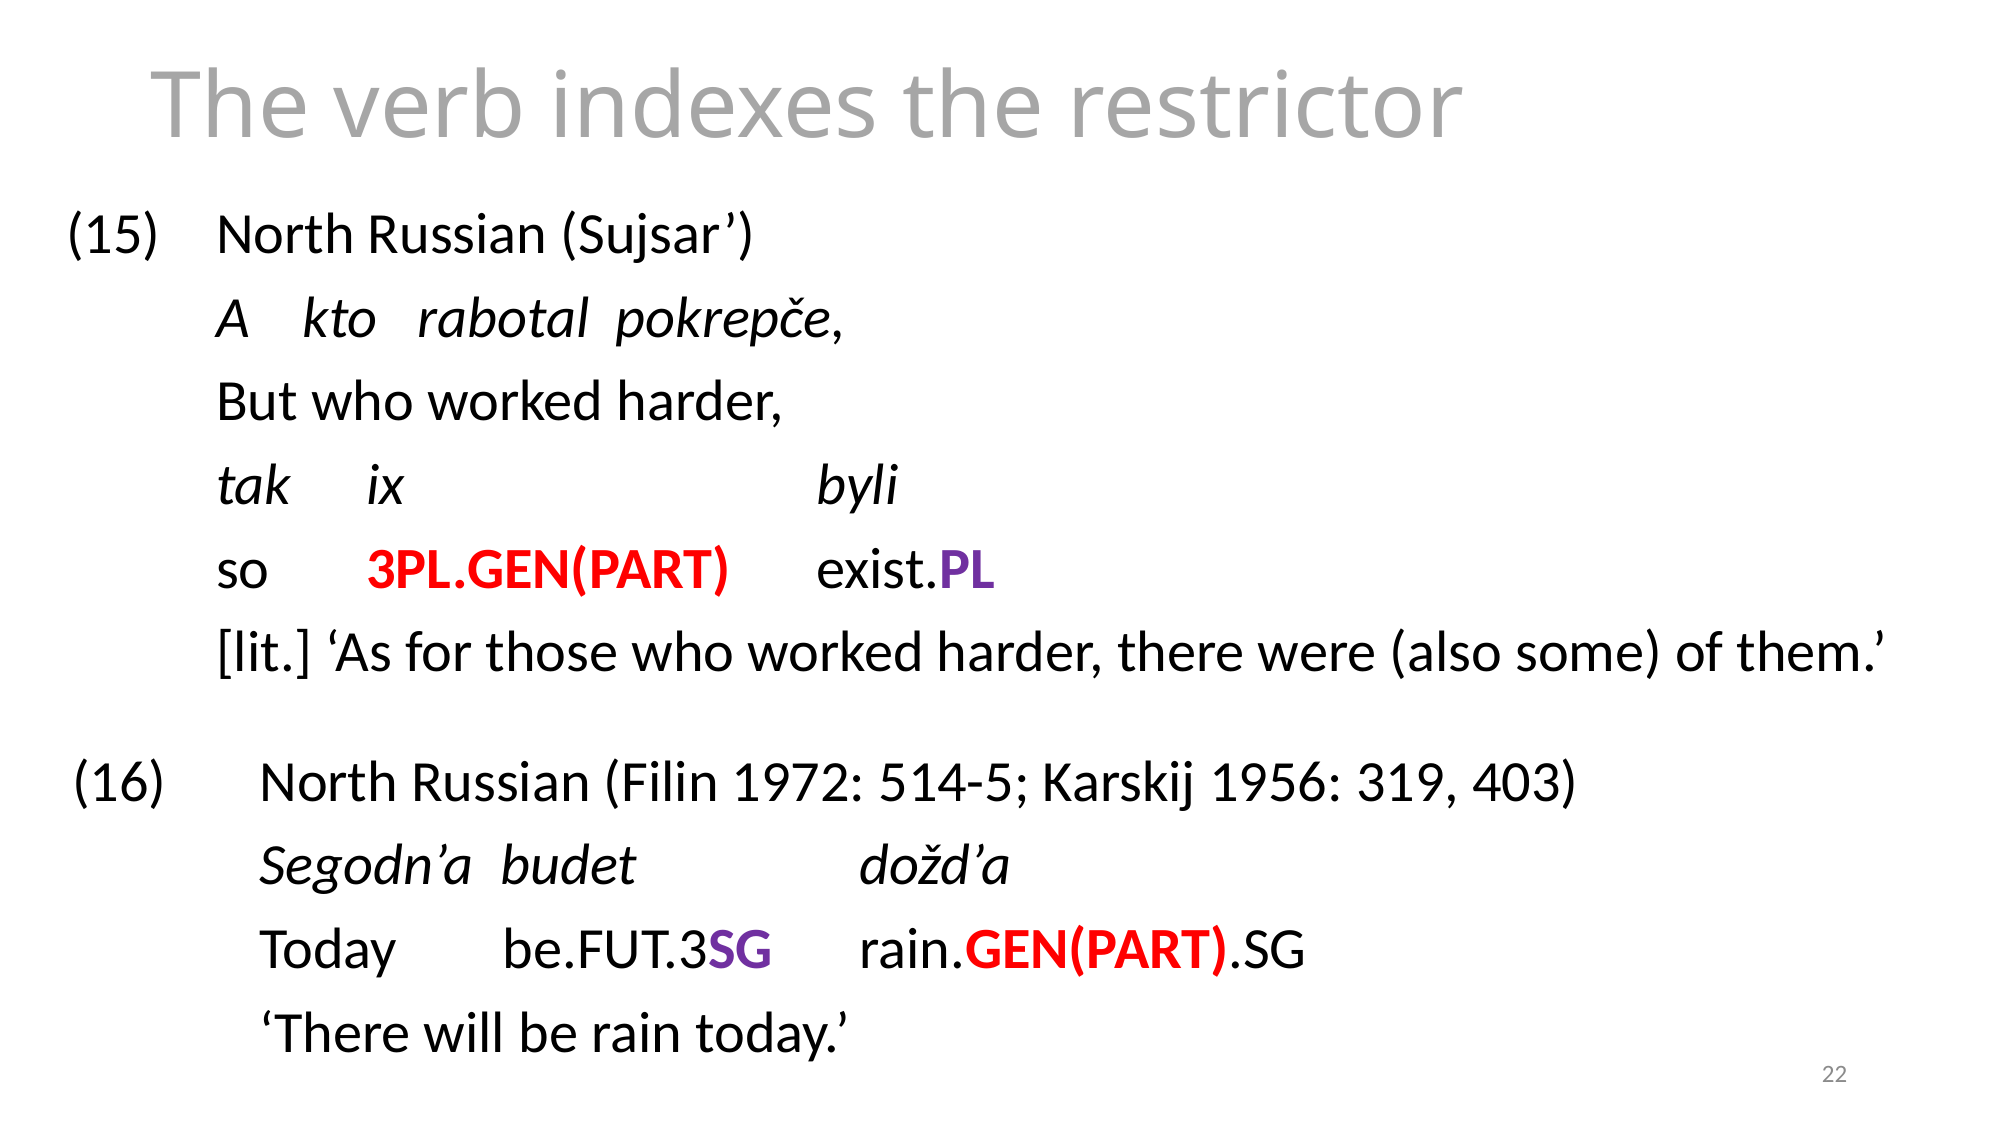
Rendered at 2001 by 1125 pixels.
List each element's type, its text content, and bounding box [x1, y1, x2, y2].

text_box (16) North Russian (Filin 1972: 514-5; Karskij 1956: 319, 403) Segodn’a budet dožd’a Today be.fut.3sg rain.gen(part).sg ‘There will be rain today.’ [57, 743, 1803, 1105]
title The verb indexes the restrictor [135, 35, 1863, 182]
slide_number 22 [1803, 1042, 1863, 1103]
list (15) North Russian (Sujsar’) A kto rabotal pokrepče, But who worked harder, tak ix byli so 3pl.gen(part) exist.pl [lit.] ‘As for those who worked harder, there were (also some) of them.’ [51, 195, 1949, 738]
